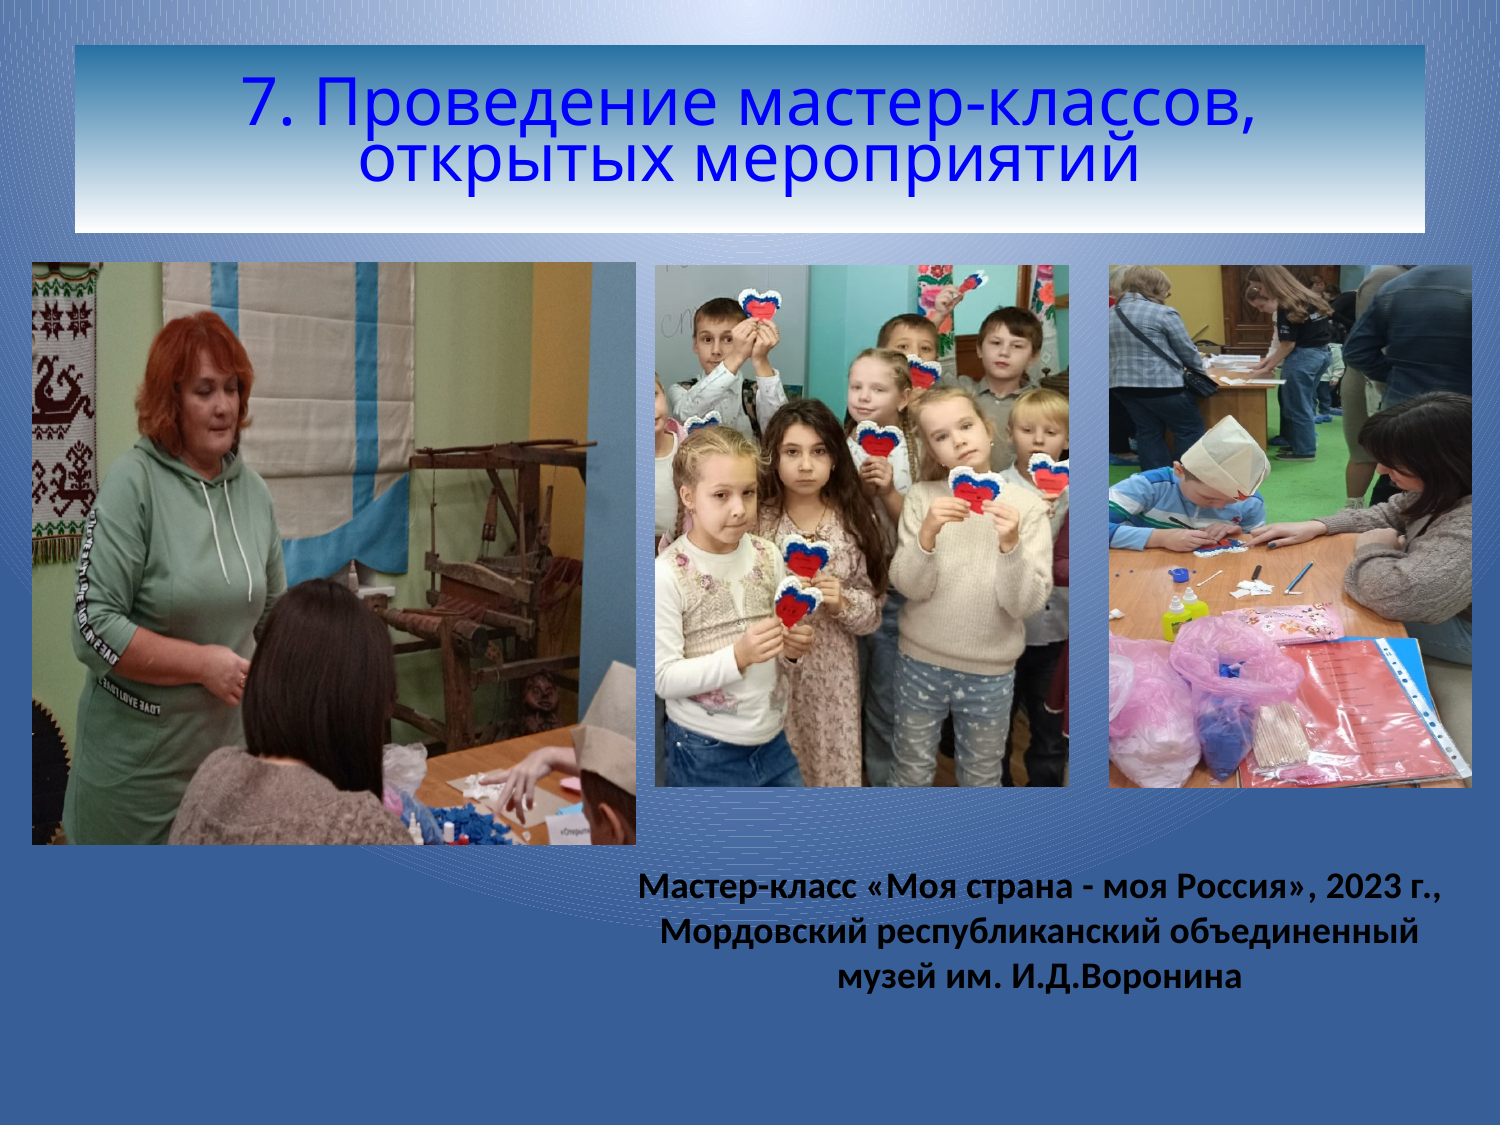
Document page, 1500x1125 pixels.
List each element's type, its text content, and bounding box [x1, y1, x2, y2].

picture [32, 261, 636, 846]
picture [1109, 265, 1472, 788]
picture [655, 265, 1070, 788]
title 7. Проведение мастер-классов, открытых мероприятий [75, 45, 1425, 233]
text_box Мастер-класс «Моя страна - моя Россия», 2023 г., Мордовский республиканский объединенный музей им. И.Д.Воронина [608, 853, 1472, 1004]
